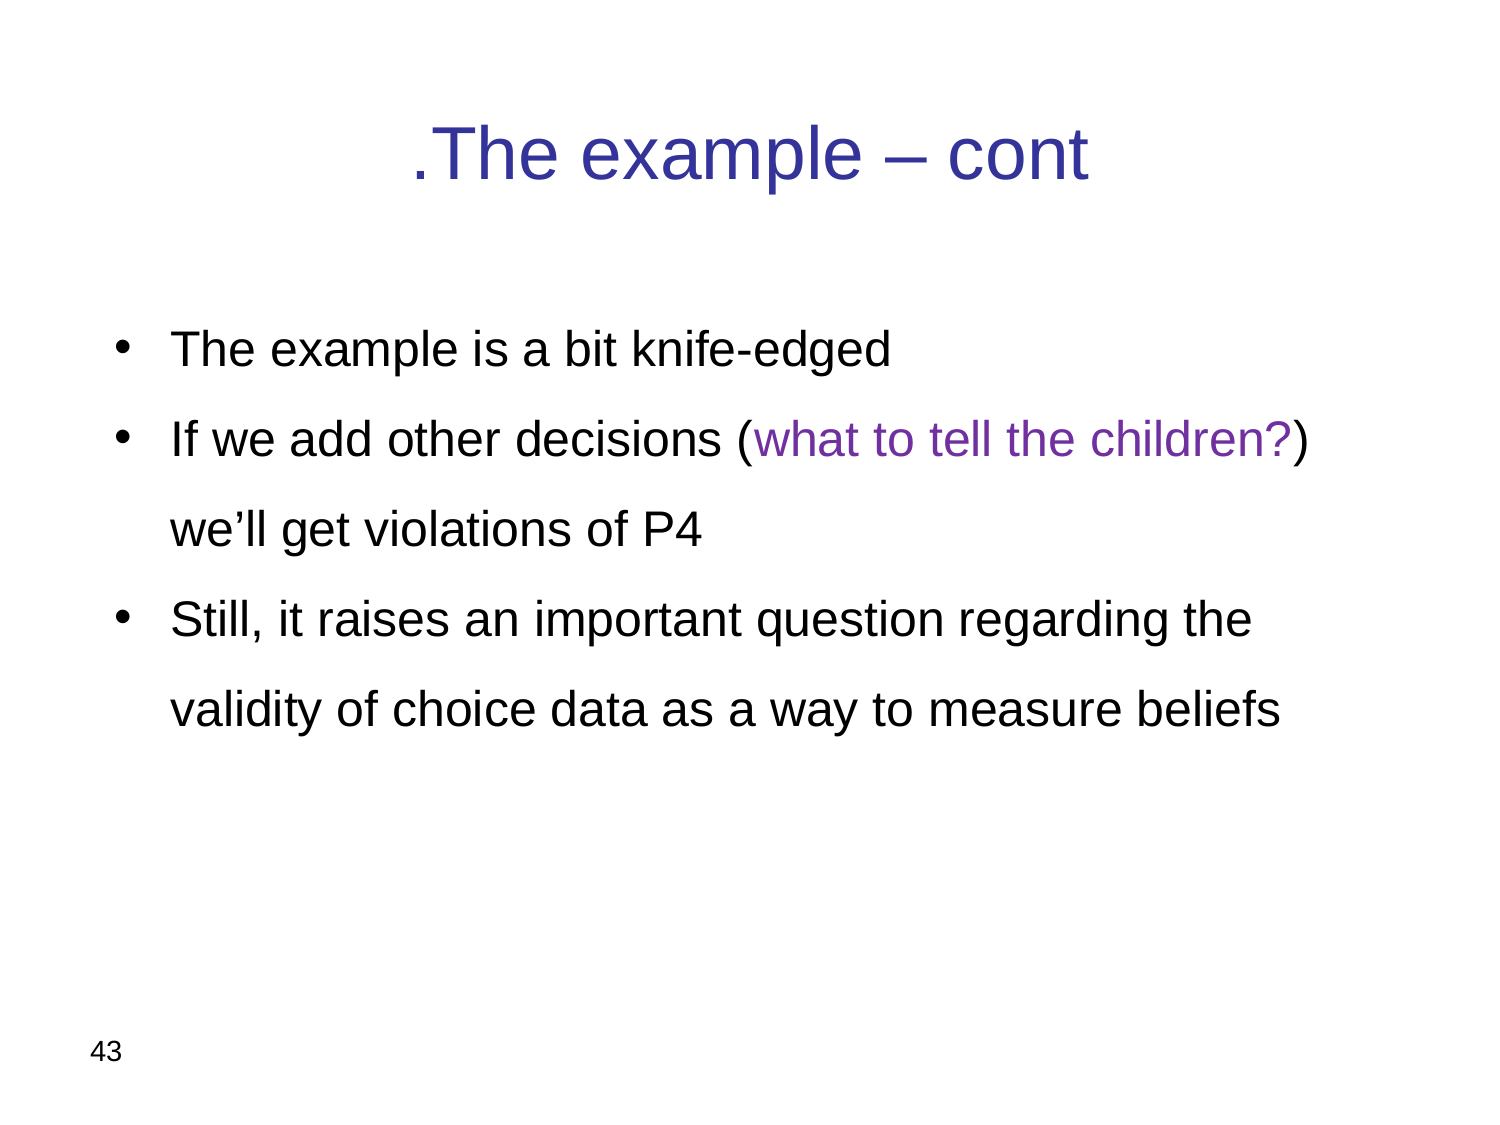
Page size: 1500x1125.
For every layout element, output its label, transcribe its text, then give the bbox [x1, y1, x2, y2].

slide_number 43 [74, 1024, 426, 1103]
list [75, 262, 1447, 941]
title The example – cont. [103, 67, 1397, 231]
text_box The example is a bit knife-edged If we add other decisions (what to tell the children?) we’ll get violations of P4 Still, it raises an important question regarding the validity of choice data as a way to measure beliefs [99, 278, 1423, 834]
